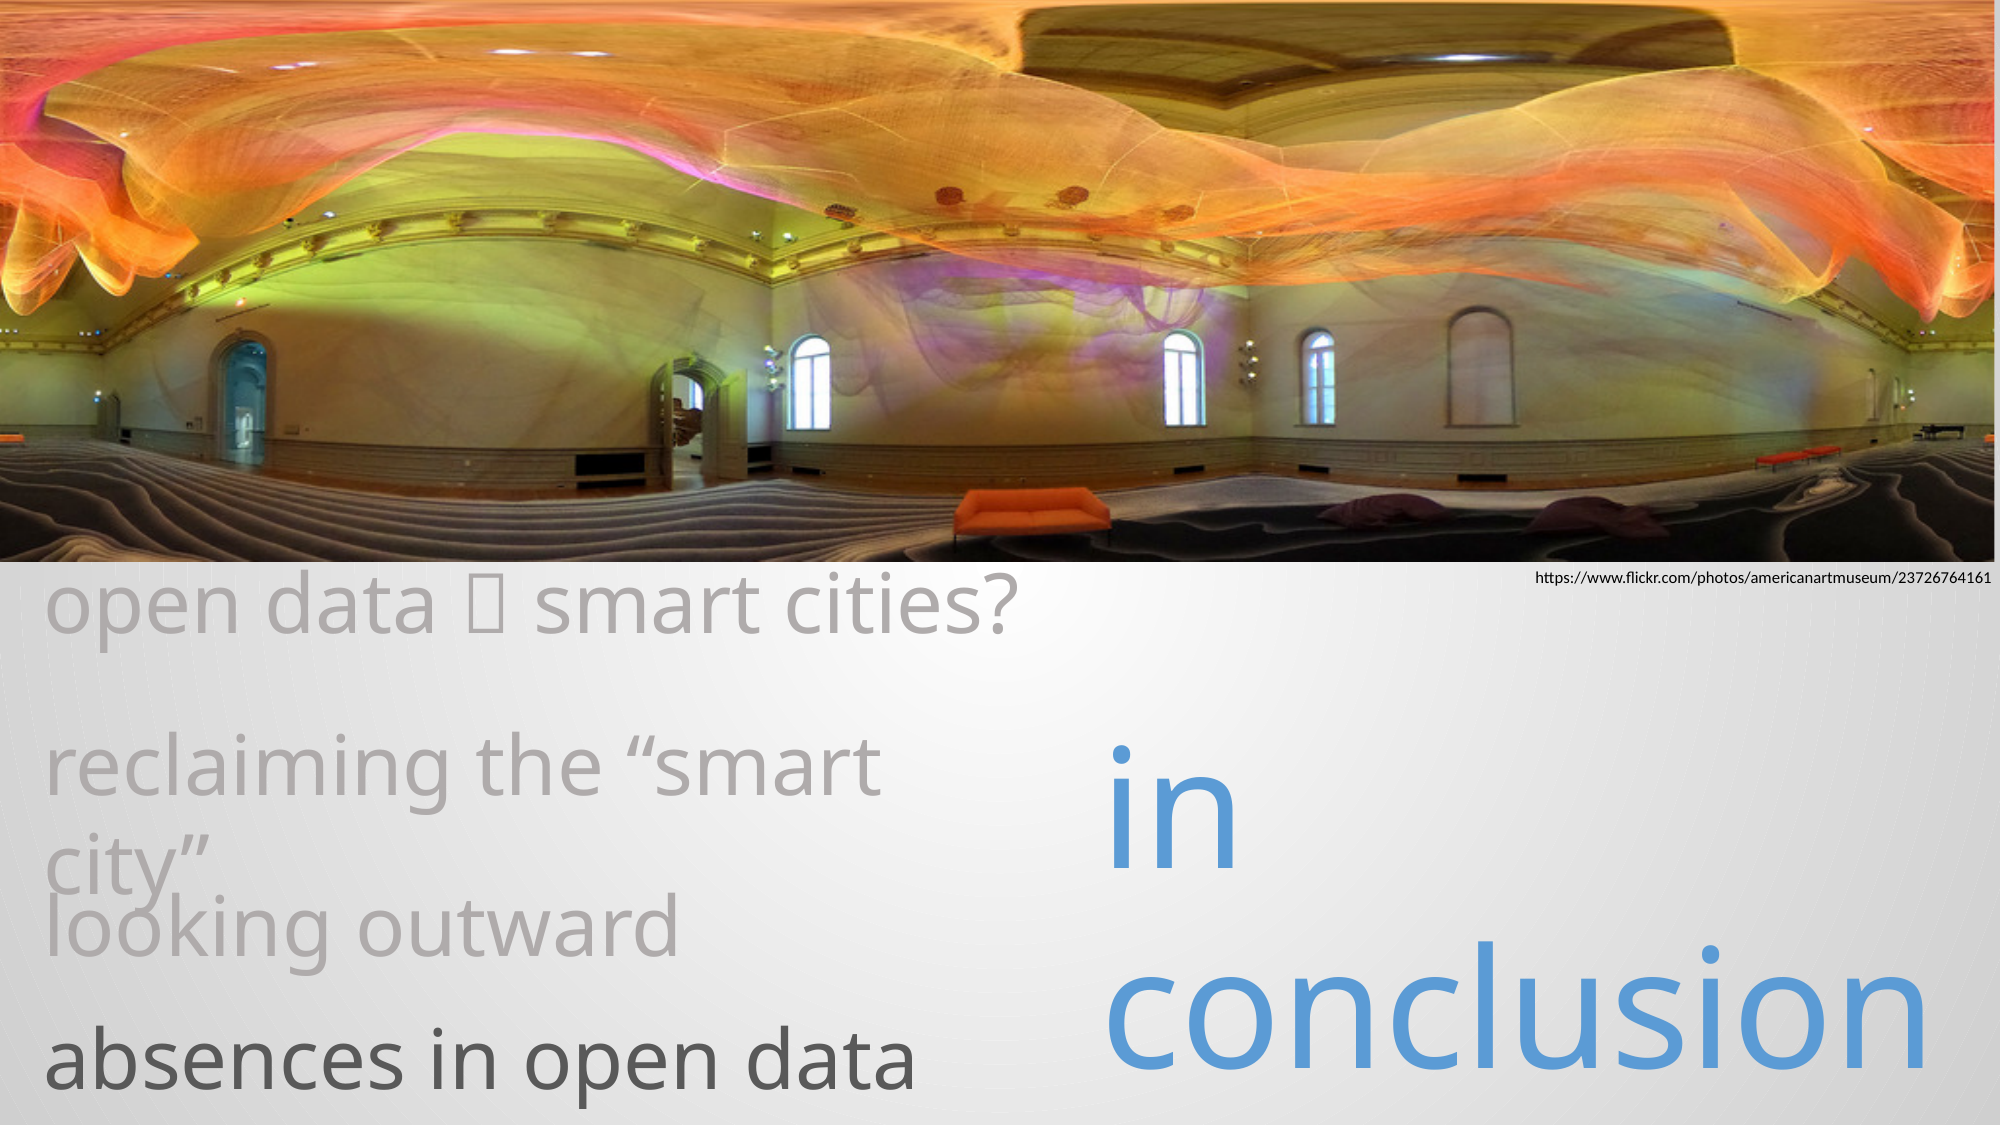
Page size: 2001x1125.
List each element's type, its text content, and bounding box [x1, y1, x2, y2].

text_box absences in open data [28, 1026, 972, 1112]
text_box in conclusion [1085, 694, 2000, 1110]
text_box looking outward [28, 865, 1086, 981]
text_box https://www.flickr.com/photos/americanartmuseum/23726764161 [1520, 559, 2000, 594]
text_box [0, 0, 1995, 562]
text_box reclaiming the “smart city” [28, 704, 1086, 865]
text_box open data  smart cities? [28, 562, 1113, 658]
